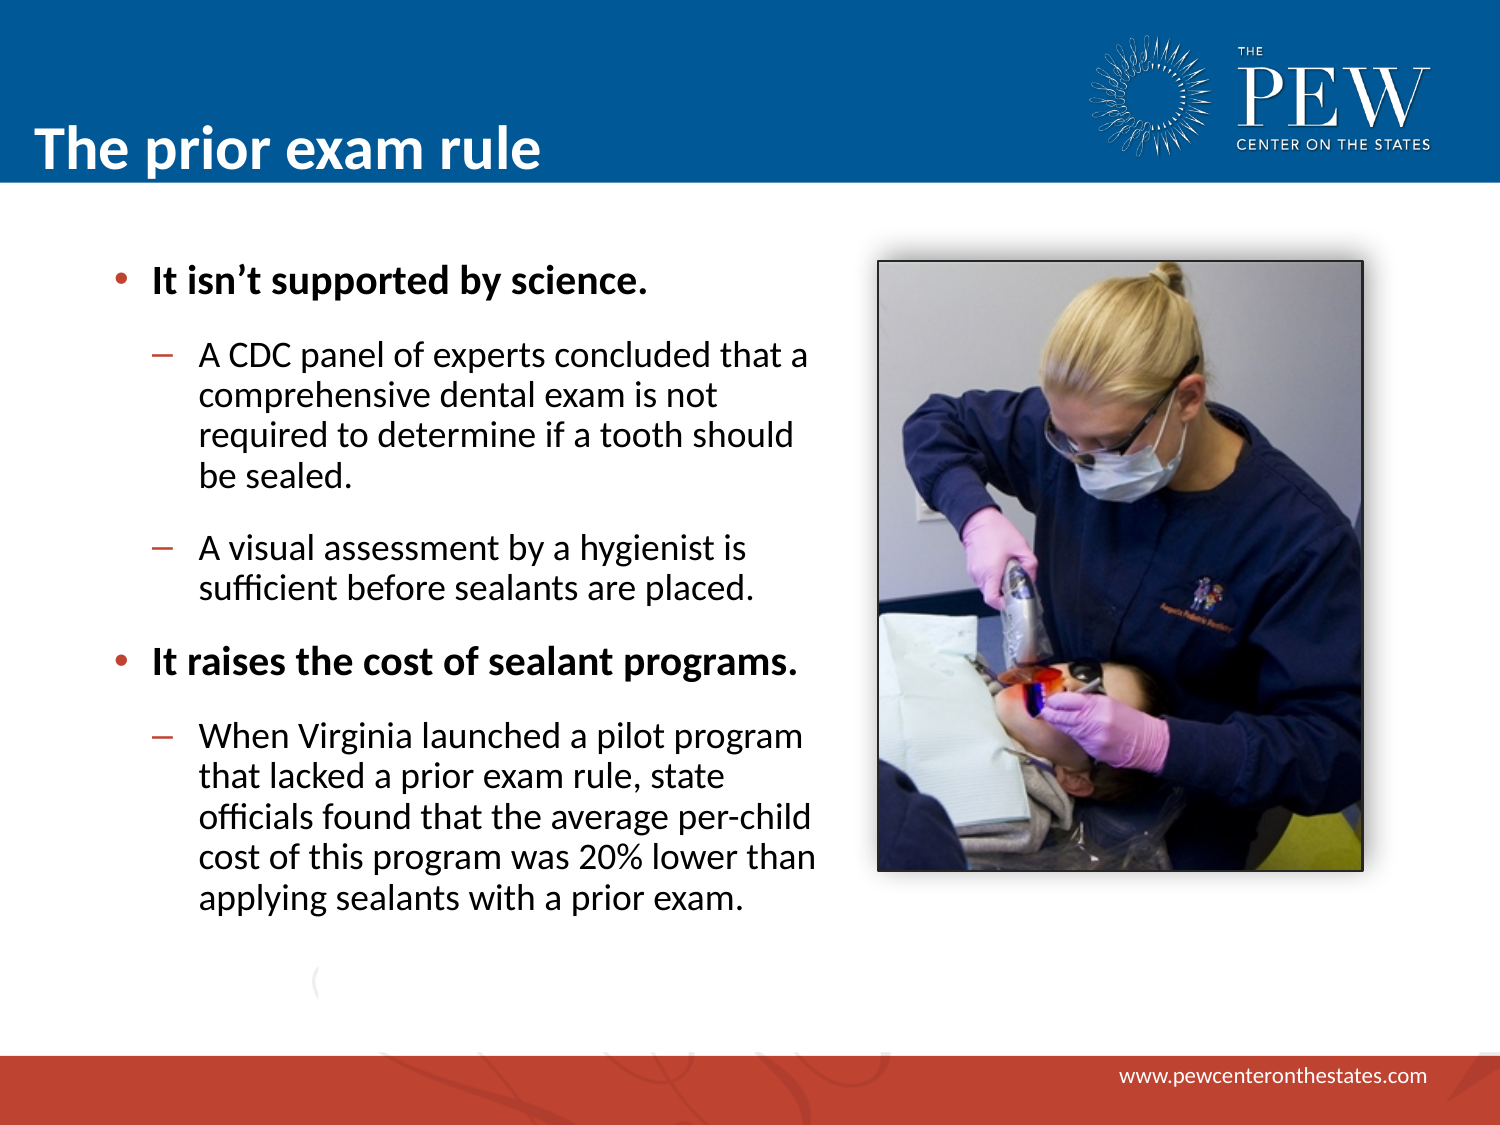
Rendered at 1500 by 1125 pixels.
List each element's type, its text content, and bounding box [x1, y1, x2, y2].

text_box [316, 436, 1500, 1054]
picture [1076, 29, 1438, 163]
list It isn’t supported by science. A CDC panel of experts concluded that a comprehensive dental exam is not required to determine if a tooth should be sealed. A visual assessment by a hygienist is sufficient before sealants are placed. It raises the cost of sealant programs. When Virginia launched a pilot program that lacked a prior exam rule, state officials found that the average per-child cost of this program was 20% lower than applying sealants with a prior exam. [113, 250, 834, 950]
picture [298, 950, 1500, 1125]
picture [878, 261, 1362, 870]
title The prior exam rule [34, 35, 1102, 190]
